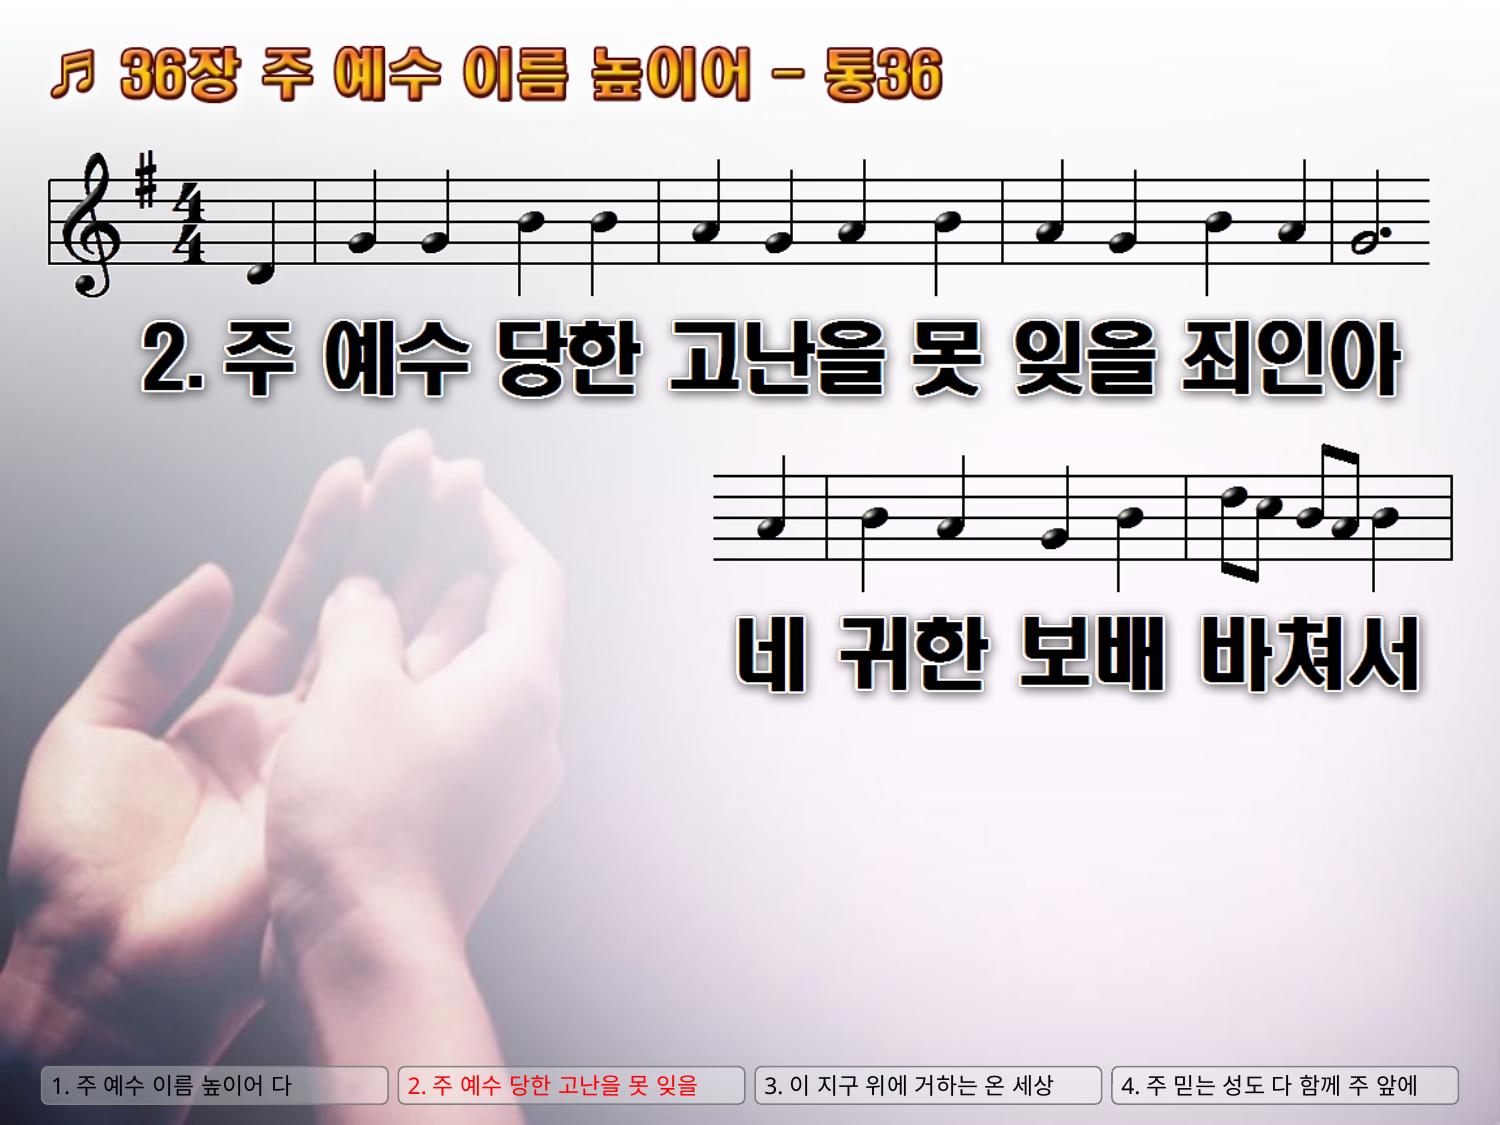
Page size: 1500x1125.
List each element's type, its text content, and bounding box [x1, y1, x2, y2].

text_box 3.이 지구 위에 거하는 온 세상 [755, 1066, 1102, 1105]
picture [0, 0, 1500, 1125]
text_box 2.주 예수 당한 고난을 못 잊을 [398, 1066, 745, 1105]
text_box 4.주 믿는 성도 다 함께 주 앞에 [1111, 1066, 1459, 1105]
text_box 1.주 예수 이름 높이어 다 [41, 1066, 389, 1105]
